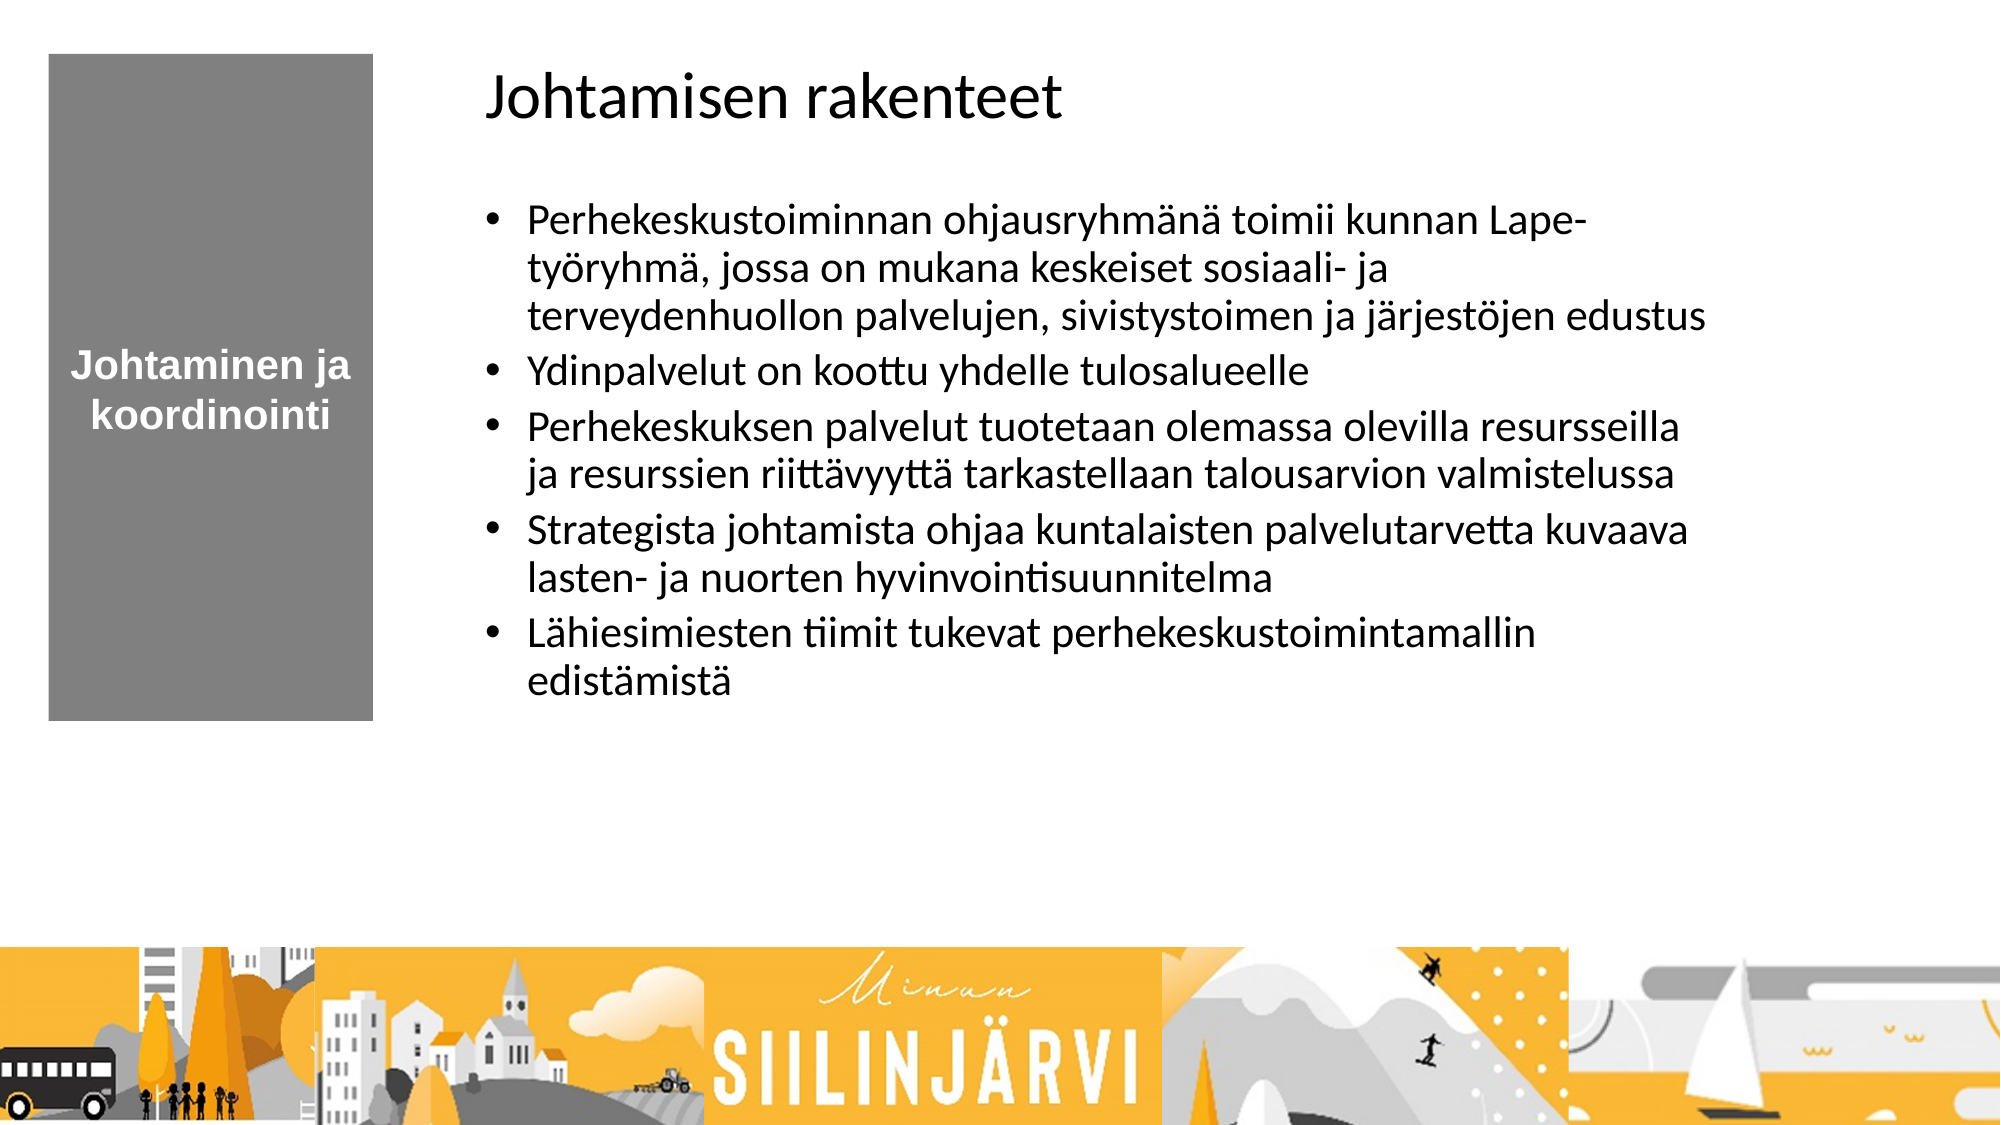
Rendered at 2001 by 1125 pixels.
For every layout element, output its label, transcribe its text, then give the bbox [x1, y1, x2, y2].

list Johtamisen rakenteet Perhekeskustoiminnan ohjausryhmänä toimii kunnan Lape-työryhmä, jossa on mukana keskeiset sosiaali- ja terveydenhuollon palvelujen, sivistystoimen ja järjestöjen edustus Ydinpalvelut on koottu yhdelle tulosalueelle Perhekeskuksen palvelut tuotetaan olemassa olevilla resursseilla ja resurssien riittävyyttä tarkastellaan talousarvion valmistelussa Strategista johtamista ohjaa kuntalaisten palvelutarvetta kuvaava lasten- ja nuorten hyvinvointisuunnitelma Lähiesimiesten tiimit tukevat perhekeskustoimintamallin edistämistä [403, 53, 1727, 768]
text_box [0, 947, 2000, 1125]
text_box Johtaminen ja koordinointi [48, 53, 373, 721]
